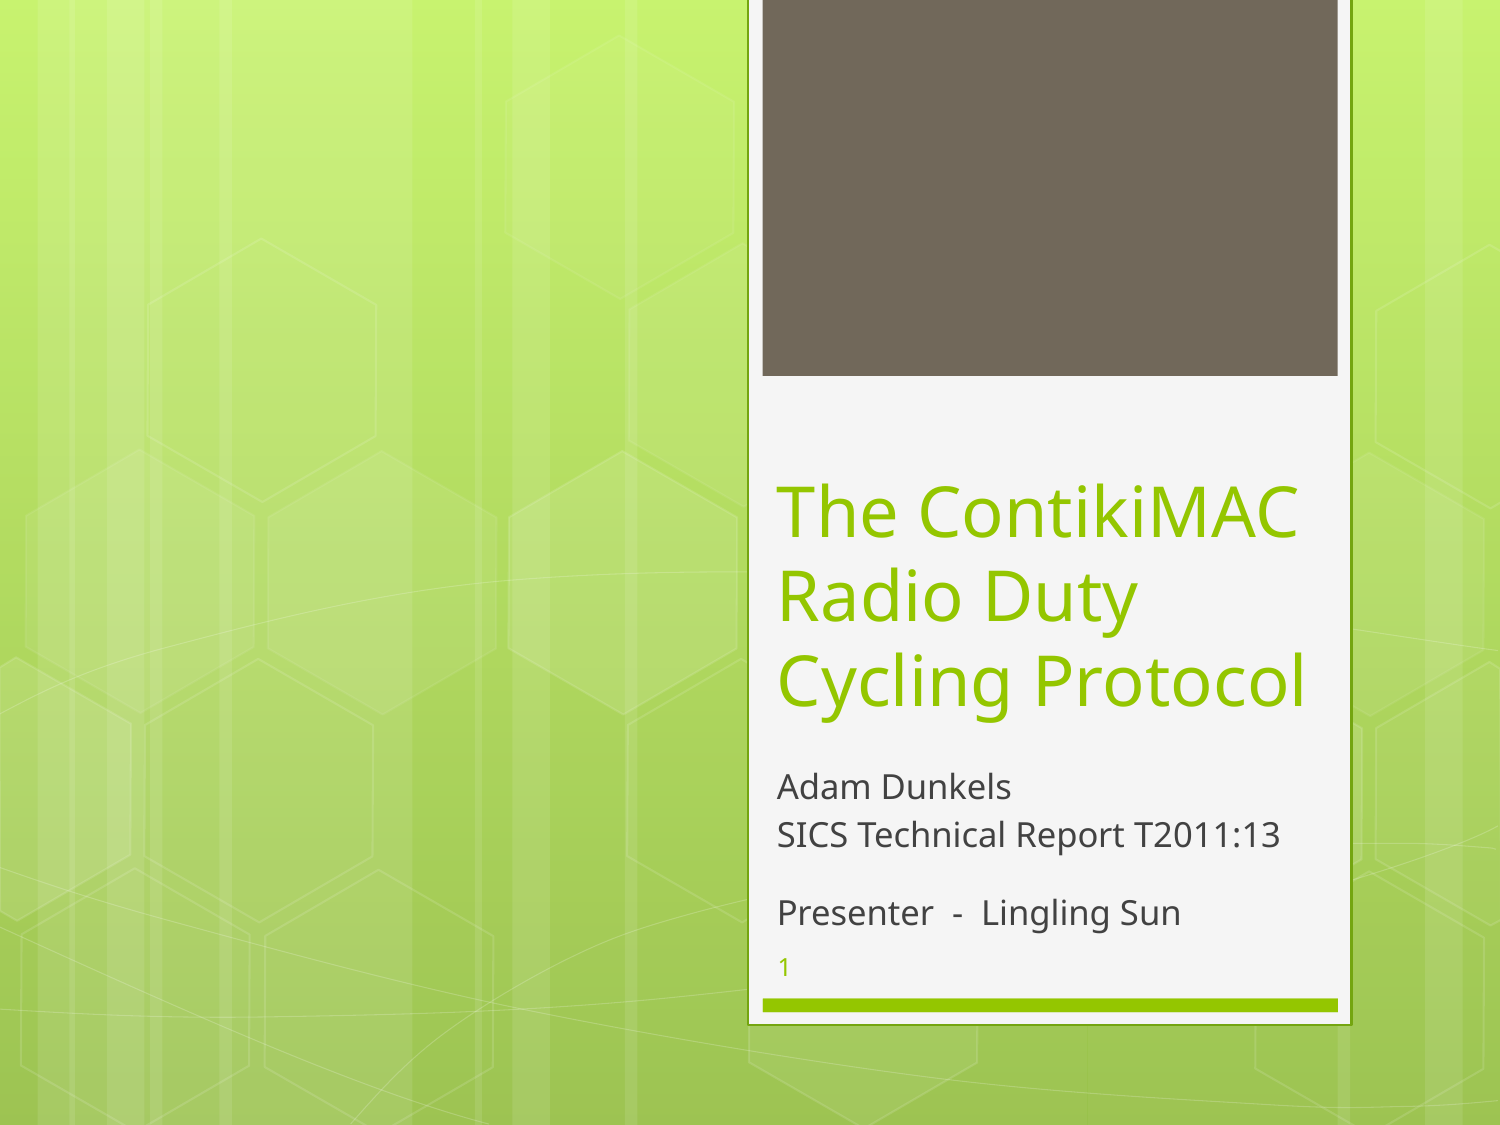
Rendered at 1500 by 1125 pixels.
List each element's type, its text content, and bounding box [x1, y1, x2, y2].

slide_number 1 [762, 938, 869, 999]
title The ContikiMAC Radio Duty Cycling Protocol [761, 448, 1326, 728]
subtitle Adam Dunkels SICS Technical Report T2011:13 Presenter - Lingling Sun [761, 757, 1350, 941]
